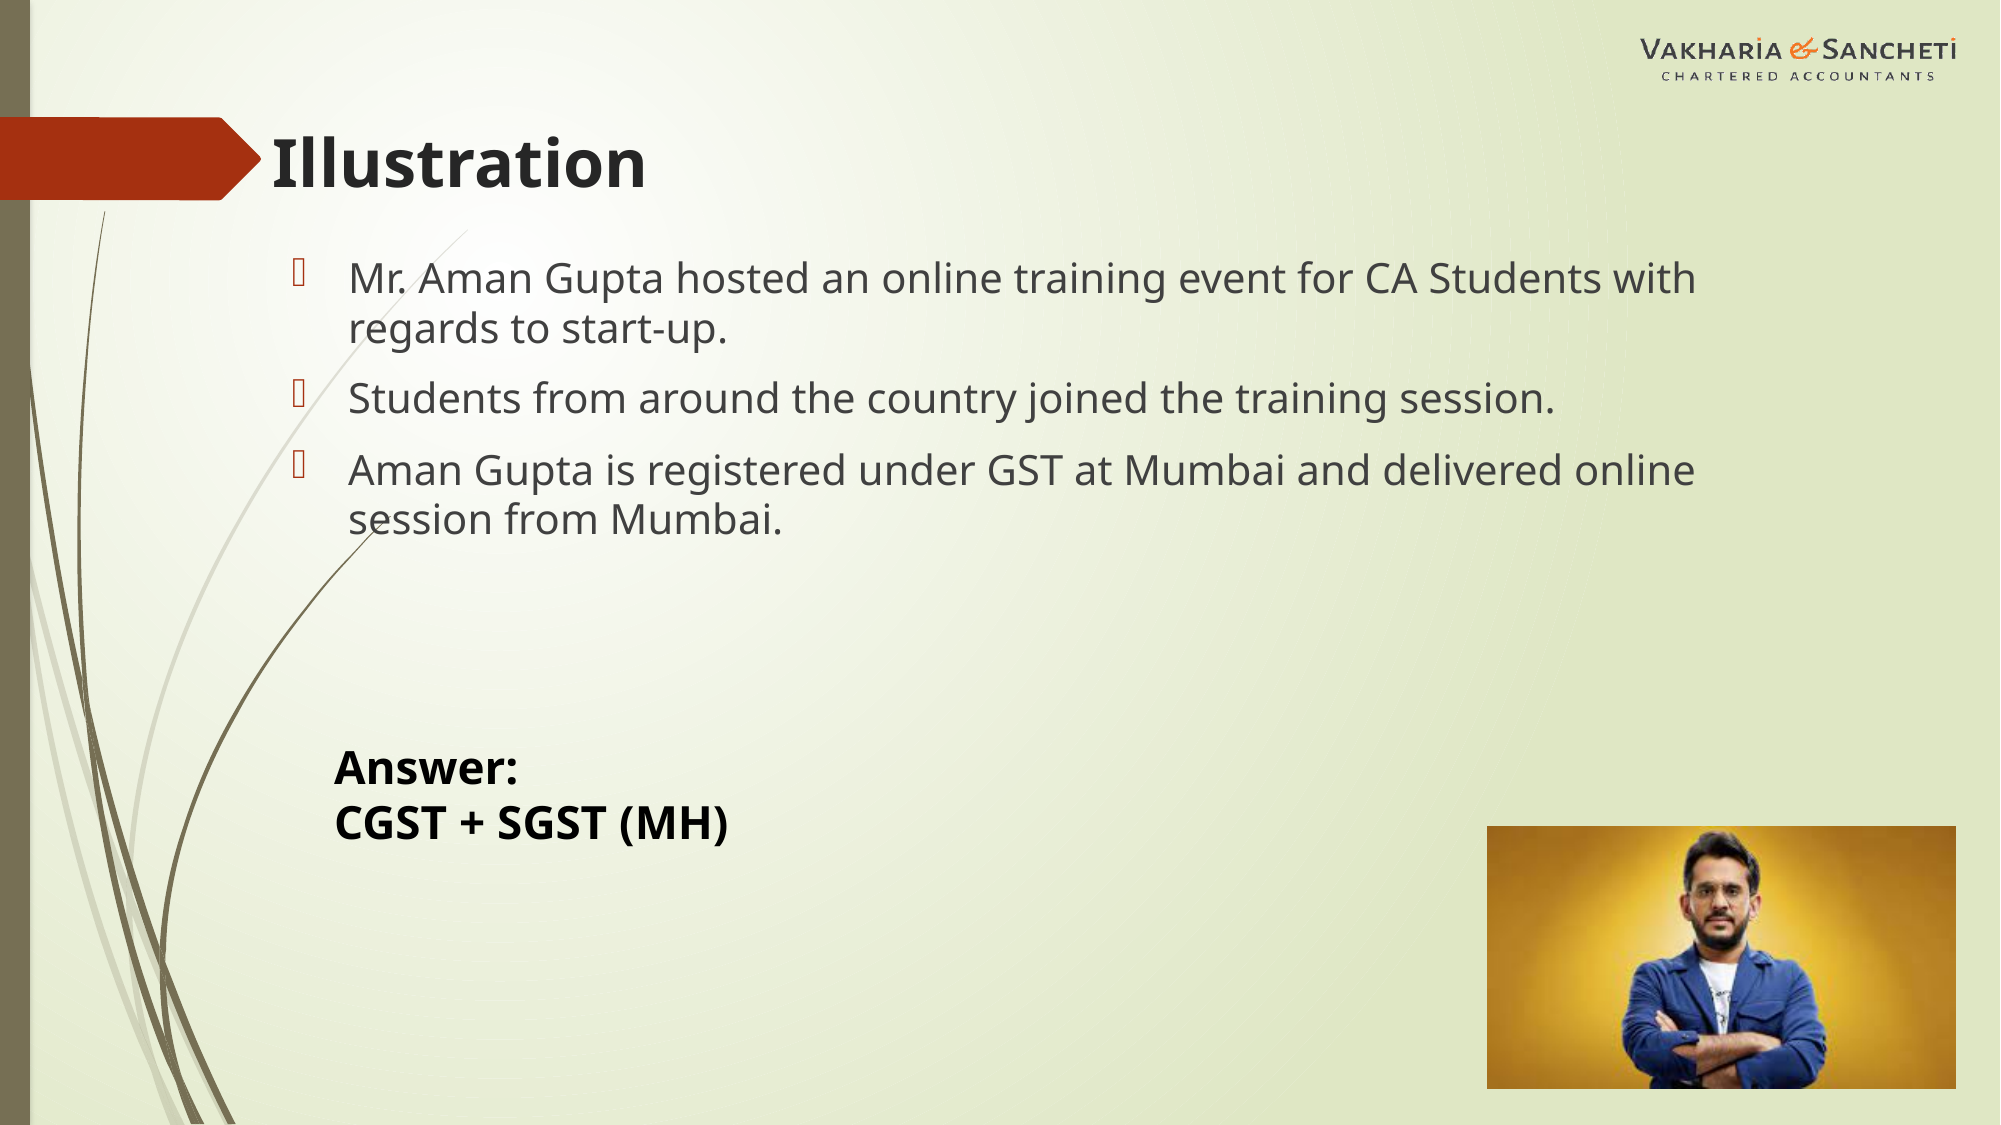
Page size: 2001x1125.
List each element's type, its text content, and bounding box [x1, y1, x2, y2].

text_box Answer: CGST + SGST (MH) [319, 730, 756, 856]
picture [1639, 36, 1956, 82]
picture [1486, 825, 1956, 1089]
title Illustration [257, 113, 1720, 229]
list Mr. Aman Gupta hosted an online training event for CA Students with regards to start-up. Students from around the country joined the training session. Aman Gupta is registered under GST at Mumbai and delivered online session from Mumbai. [276, 243, 1722, 704]
